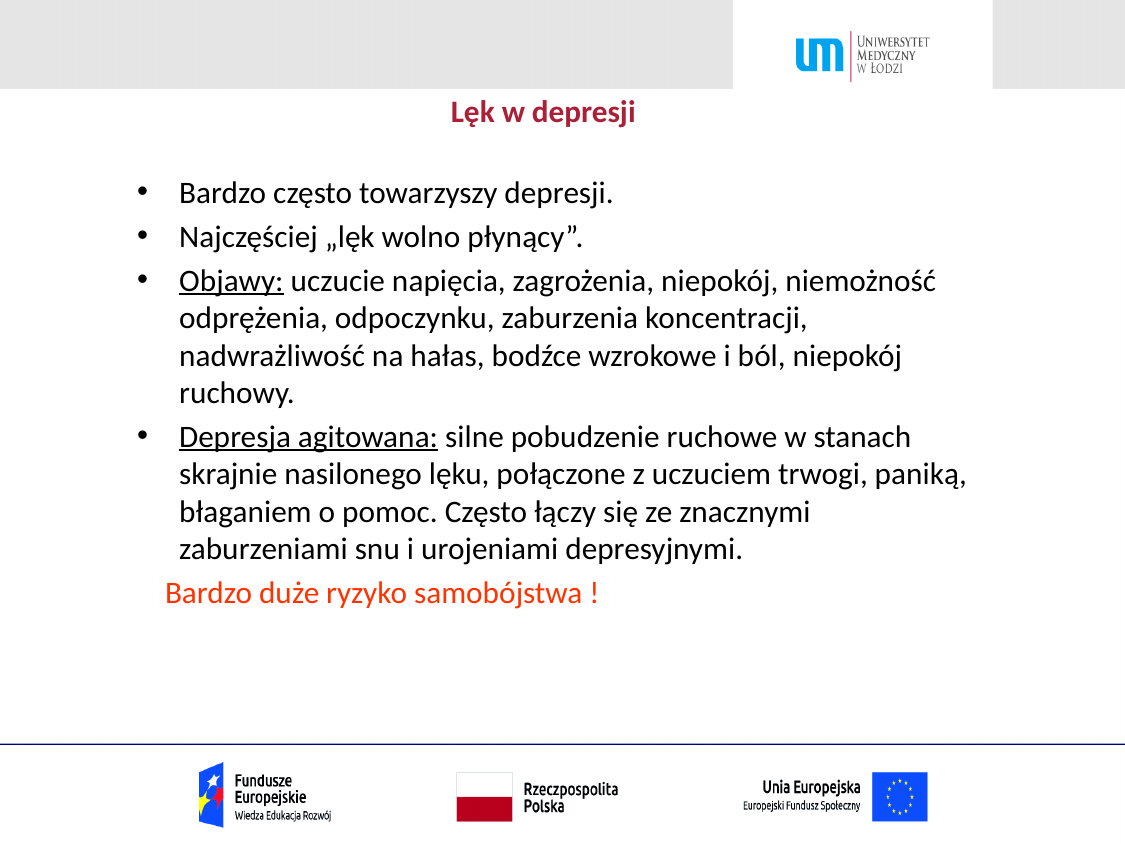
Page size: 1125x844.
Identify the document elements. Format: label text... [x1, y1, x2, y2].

title Lęk w depresji [108, 36, 979, 137]
list Bardzo często towarzyszy depresji. Najczęściej „lęk wolno płynący”. Objawy: uczucie napięcia, zagrożenia, niepokój, niemożność odprężenia, odpoczynku, zaburzenia koncentracji, nadwrażliwość na hałas, bodźce wzrokowe i ból, niepokój ruchowy. Depresja agitowana: silne pobudzenie ruchowe w stanach skrajnie nasilonego lęku, połączone z uczuciem trwogi, paniką, błaganiem o pomoc. Często łączy się ze znacznymi zaburzeniami snu i urojeniami depresyjnymi. Bardzo duże ryzyko samobójstwa ! [122, 164, 992, 818]
picture [0, 0, 1125, 844]
